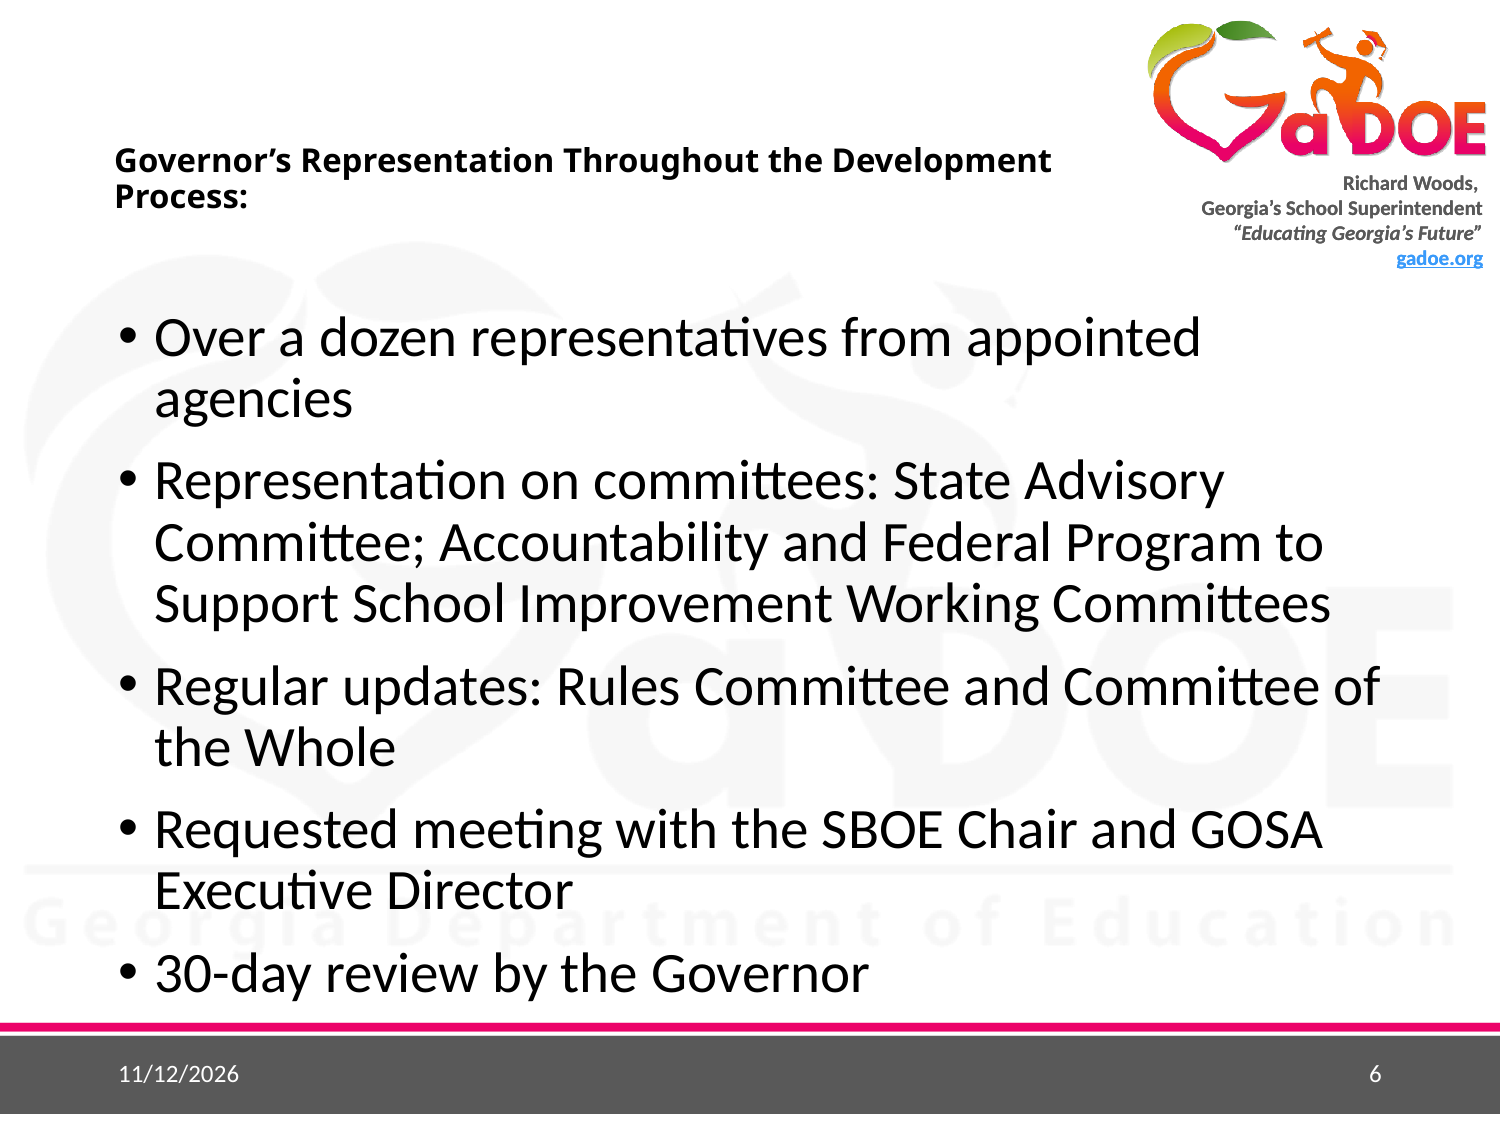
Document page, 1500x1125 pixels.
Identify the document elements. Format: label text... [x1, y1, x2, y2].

picture [19, 235, 1473, 980]
list Over a dozen representatives from appointed agencies Representation on committees: State Advisory Committee; Accountability and Federal Program to Support School Improvement Working Committees Regular updates: Rules Committee and Committee of the Whole Requested meeting with the SBOE Chair and GOSA Executive Director 30-day review by the Governor [103, 299, 1397, 1014]
picture [1135, 8, 1499, 164]
title Governor’s Representation Throughout the Development Process: [99, 136, 1136, 273]
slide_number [103, 1042, 441, 1103]
slide_number 6 [1059, 1042, 1397, 1103]
